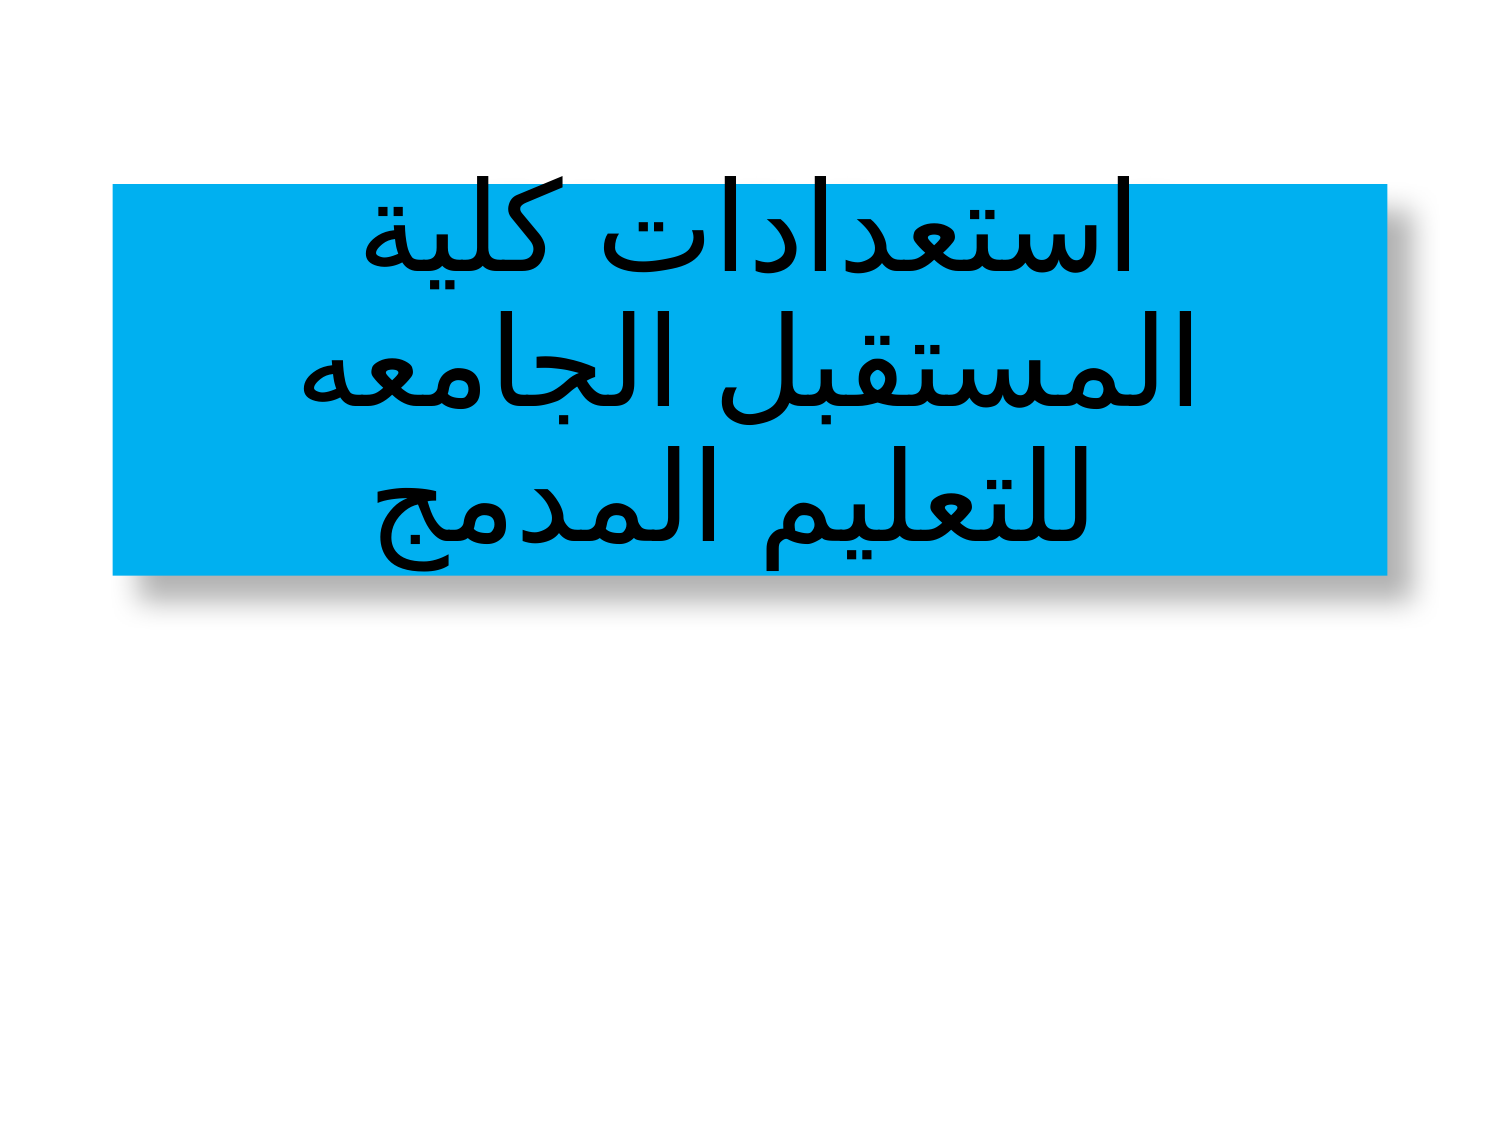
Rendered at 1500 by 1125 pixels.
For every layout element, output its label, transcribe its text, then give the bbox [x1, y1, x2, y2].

title استعدادات كلية المستقبل الجامعه للتعليم المدمج [112, 184, 1388, 576]
